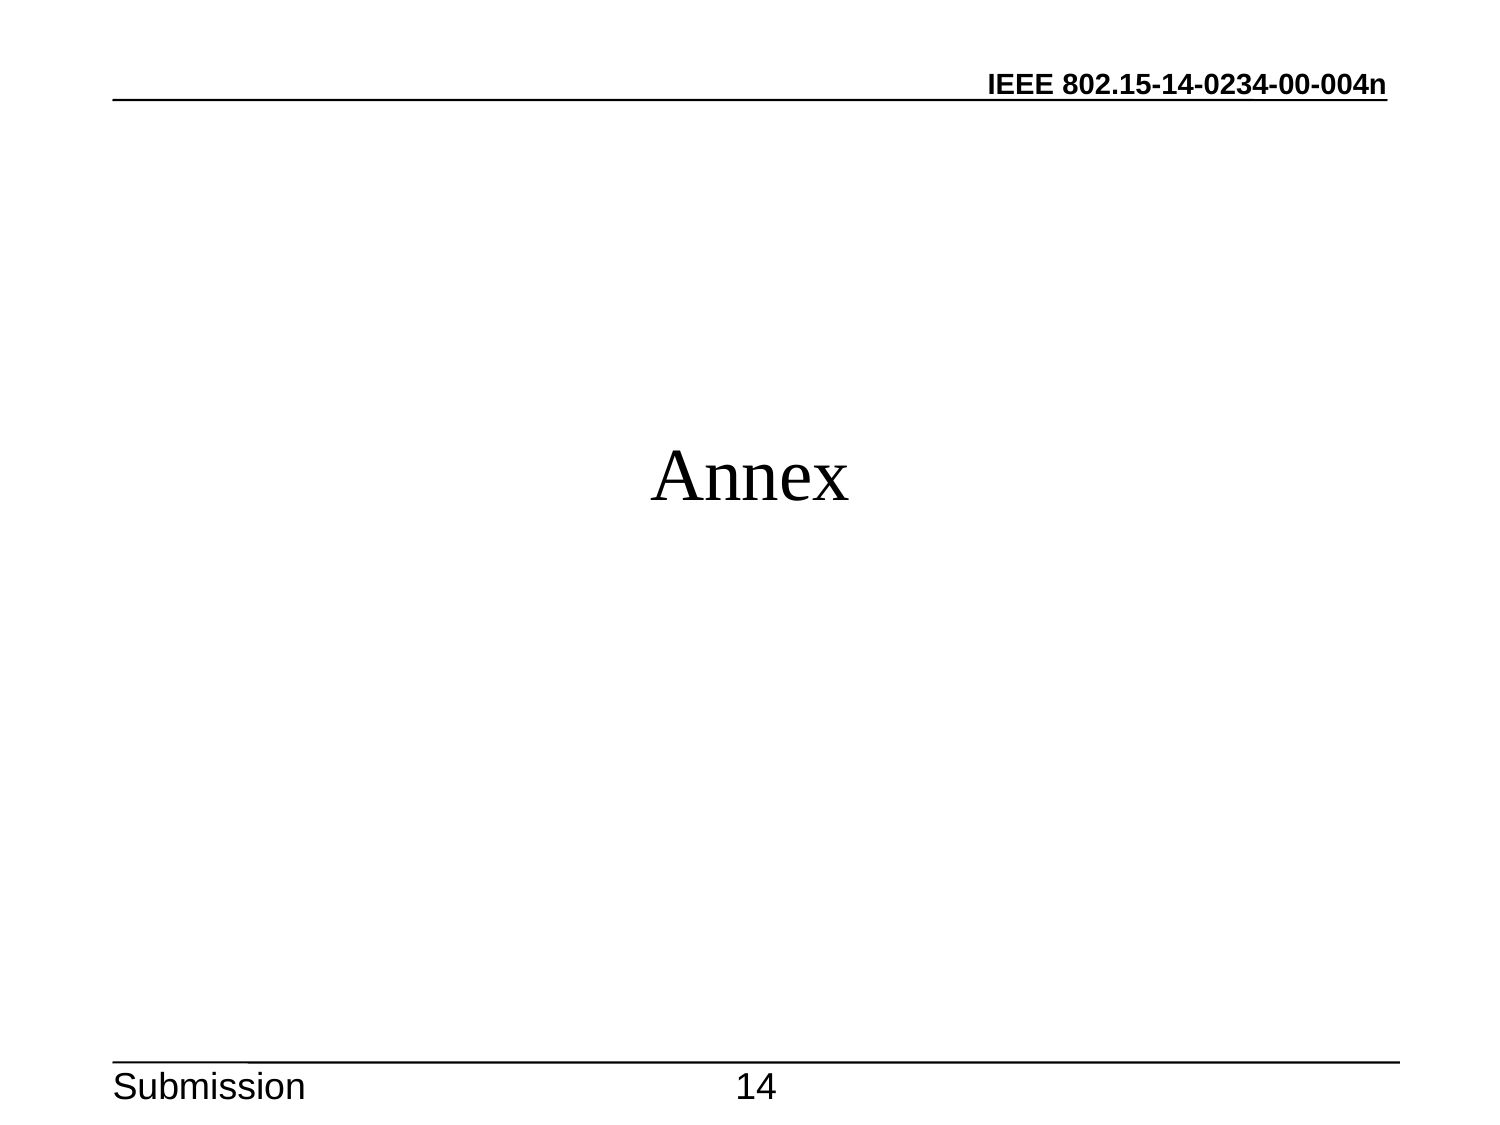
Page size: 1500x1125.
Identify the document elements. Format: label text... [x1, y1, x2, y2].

slide_number 14 [712, 1061, 800, 1093]
title Annex [112, 349, 1388, 591]
